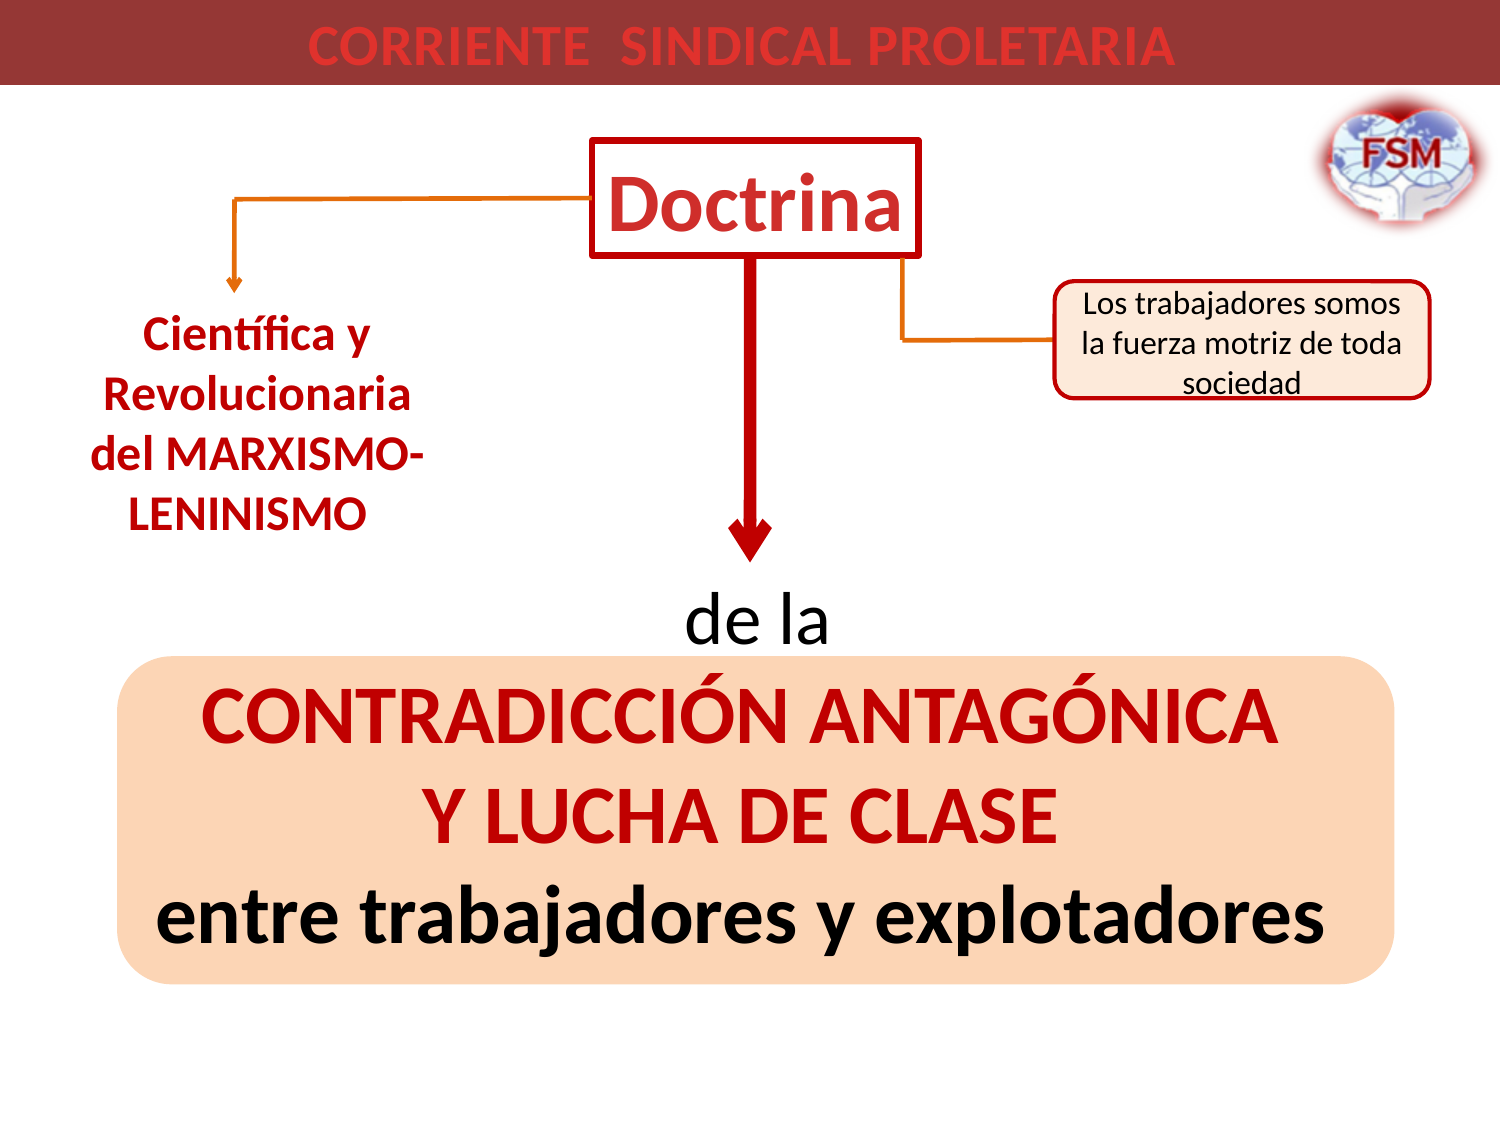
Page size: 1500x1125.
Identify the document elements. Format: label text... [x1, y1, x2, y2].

text_box CORRIENTE SINDICAL PROLETARIA [0, 0, 1500, 85]
text_box [1052, 280, 1066, 399]
text_box Doctrina [591, 140, 919, 256]
text_box Científica y Revolucionaria del MARXISMO- LENINISMO [0, 292, 516, 548]
text_box [115, 674, 128, 966]
text_box [129, 664, 1397, 987]
picture [1301, 81, 1500, 242]
text_box de la CONTRADICCIÓN ANTAGÓNICA Y LUCHA DE CLASE entre trabajadores y explotadores [128, 562, 1372, 968]
text_box [1418, 280, 1432, 399]
text_box Los trabajadores somos la fuerza motriz de toda sociedad [1066, 273, 1418, 409]
